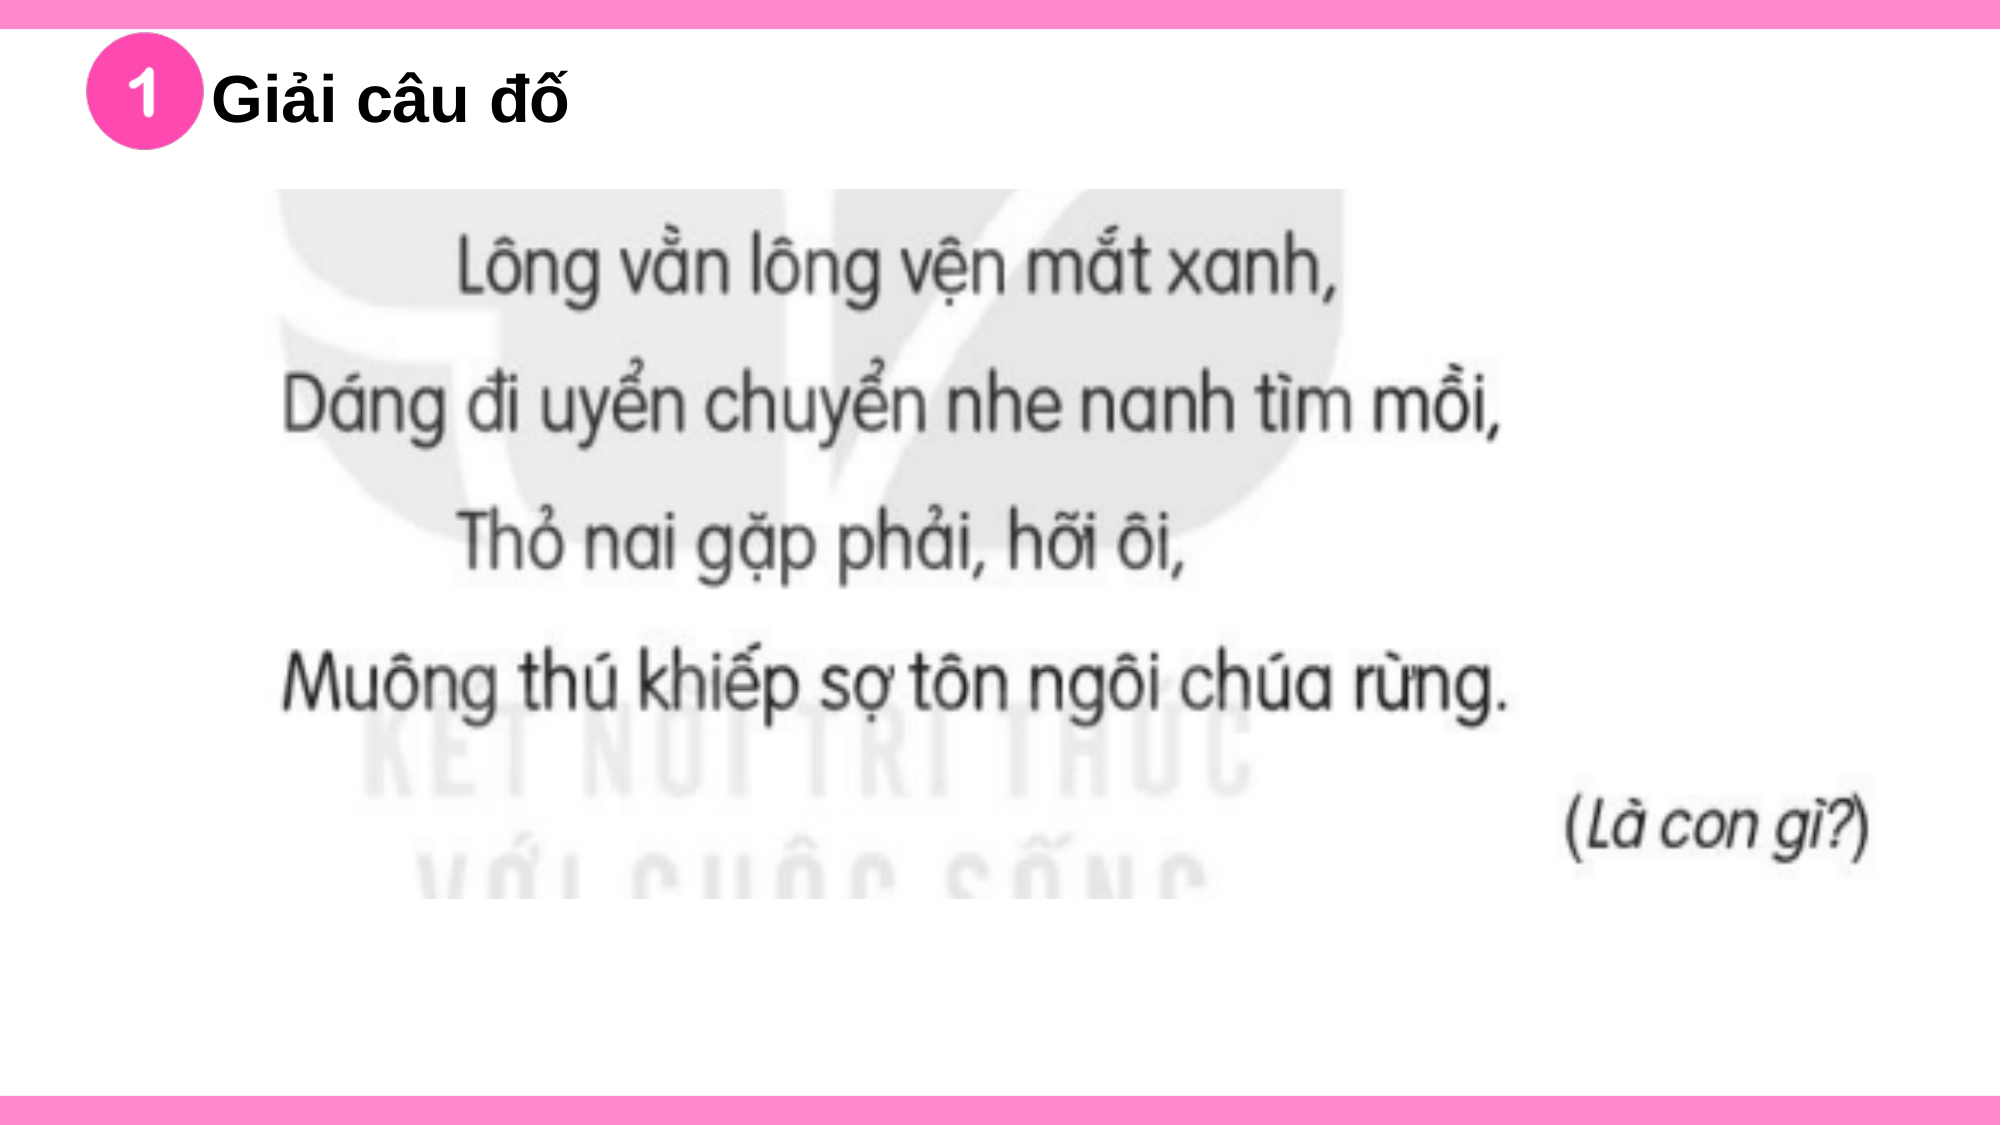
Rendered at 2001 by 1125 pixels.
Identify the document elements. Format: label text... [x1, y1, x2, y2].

text_box Giải câu đố [207, 45, 1934, 146]
picture [83, 29, 207, 173]
picture [145, 189, 1934, 899]
text_box [0, 0, 2000, 30]
text_box [0, 1095, 2000, 1125]
